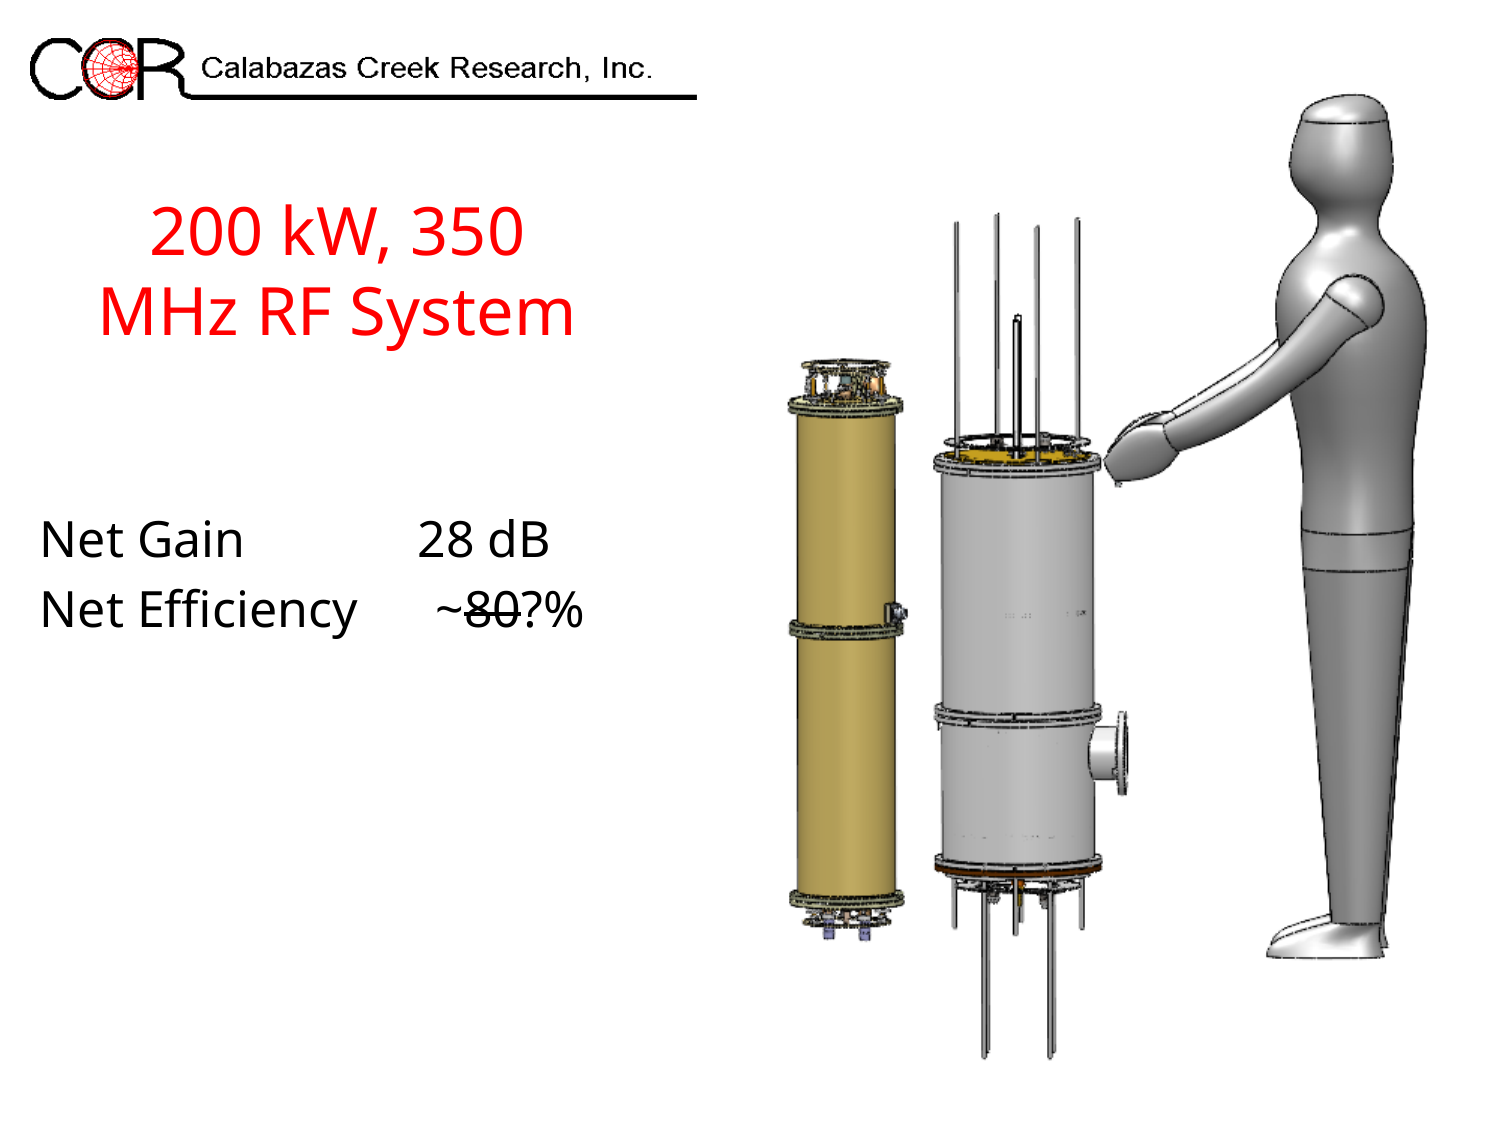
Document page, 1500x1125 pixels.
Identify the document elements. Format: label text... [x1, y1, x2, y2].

title 200 kW, 350 MHz RF System [75, 174, 600, 363]
picture [737, 66, 1452, 1085]
picture [30, 37, 698, 100]
list Net Gain 28 dB Net Efficiency ~80?% [24, 500, 650, 750]
